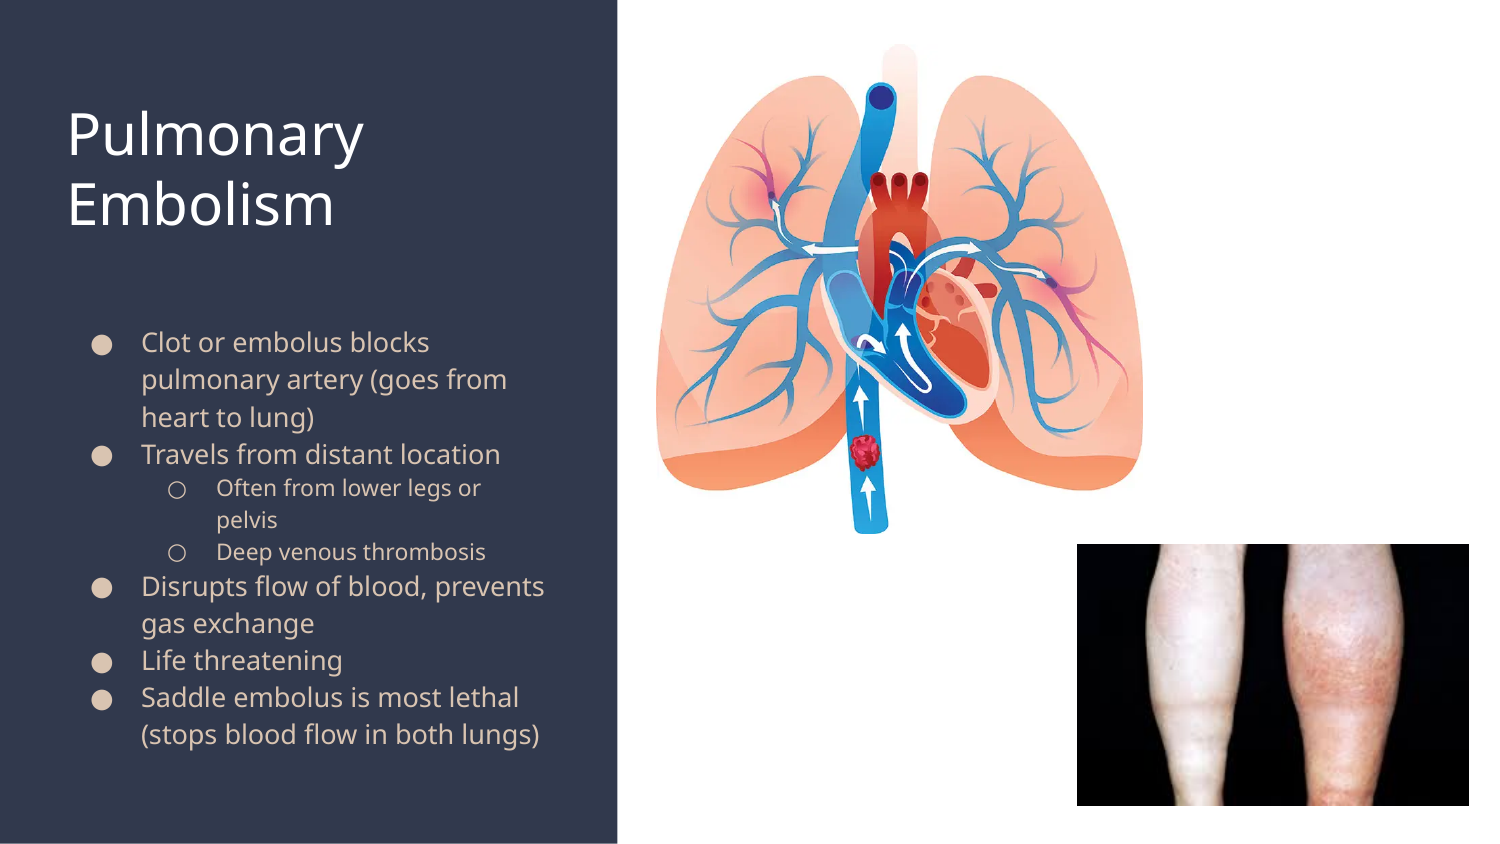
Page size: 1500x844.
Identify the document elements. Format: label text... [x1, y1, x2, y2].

list Clot or embolus blocks pulmonary artery (goes from heart to lung) Travels from distant location Often from lower legs or pelvis Deep venous thrombosis Disrupts flow of blood, prevents gas exchange Life threatening Saddle embolus is most lethal (stops blood flow in both lungs) [51, 305, 565, 770]
title Pulmonary Embolism [51, 82, 565, 305]
picture [1076, 544, 1469, 806]
picture [656, 43, 1144, 534]
